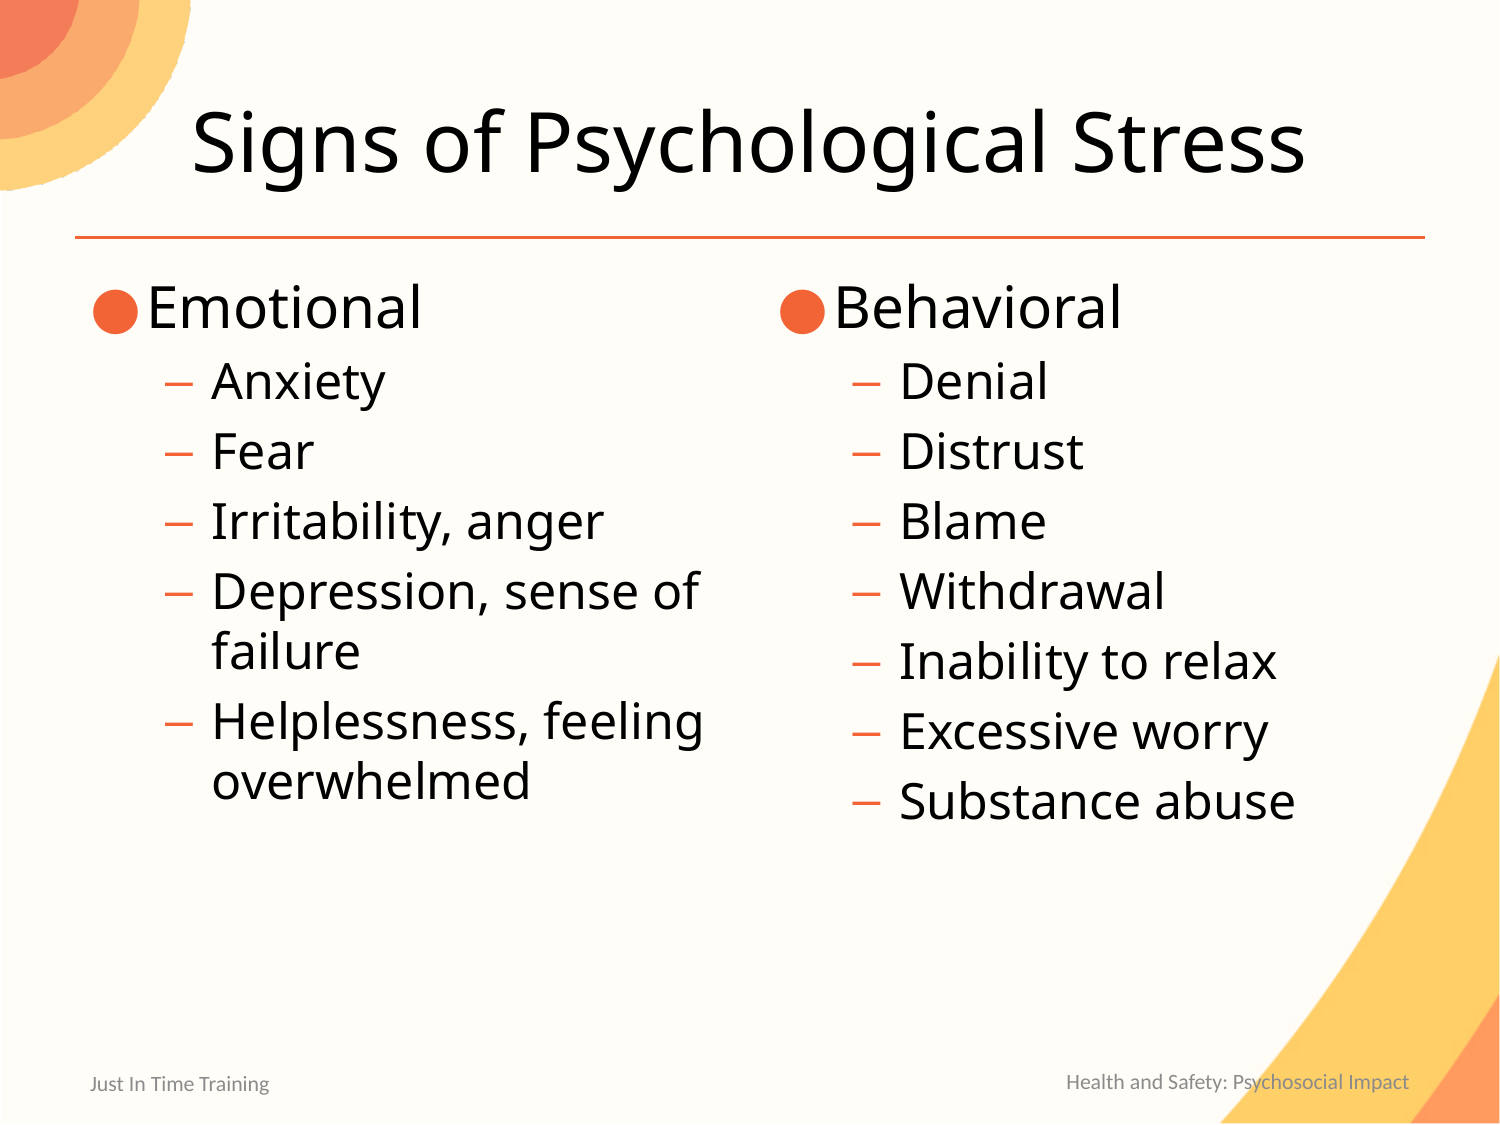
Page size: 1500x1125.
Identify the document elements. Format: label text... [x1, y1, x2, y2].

list Emotional Anxiety Fear Irritability, anger Depression, sense of failure Helplessness, feeling overwhelmed [75, 262, 738, 1005]
title Signs of Psychological Stress [75, 45, 1425, 233]
list Behavioral Denial Distrust Blame Withdrawal Inability to relax Excessive worry Substance abuse [762, 262, 1425, 1005]
slide_number Just In Time Training [75, 1062, 425, 1103]
picture [0, 0, 1500, 1125]
footer Health and Safety: Psychosocial Impact [950, 1062, 1425, 1100]
